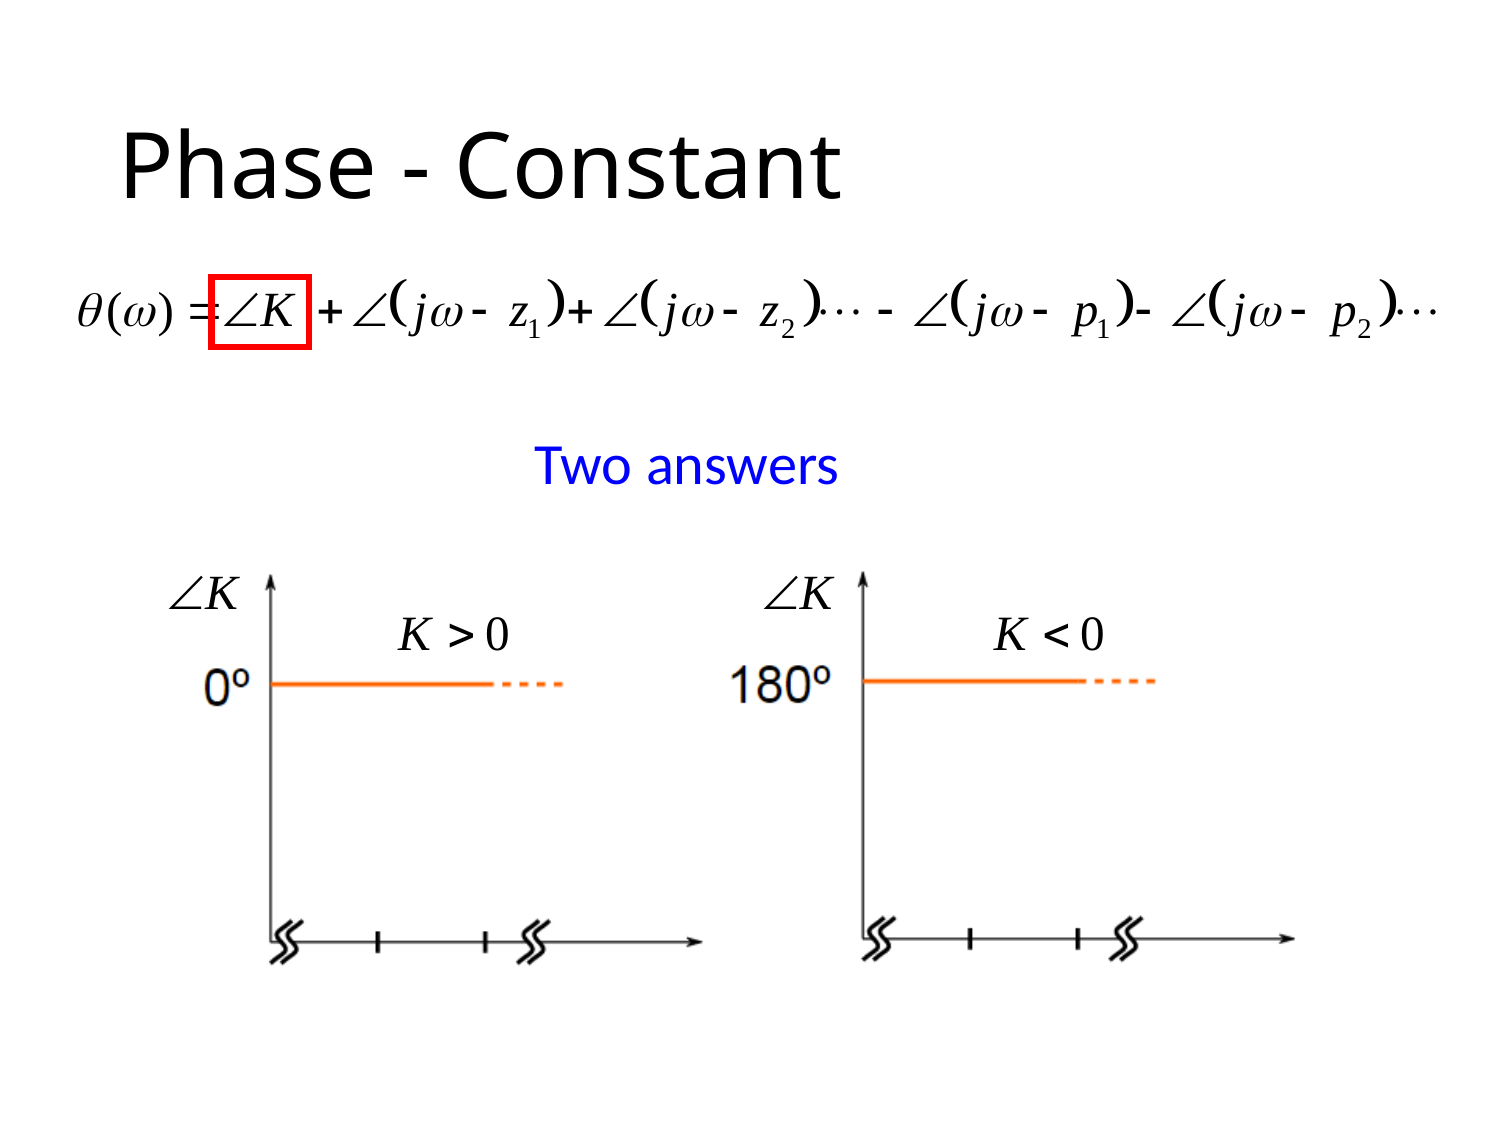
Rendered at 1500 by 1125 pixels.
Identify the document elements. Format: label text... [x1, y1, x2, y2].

title Phase - Constant [103, 59, 1397, 277]
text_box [389, 605, 517, 663]
text_box Two answers [389, 418, 985, 504]
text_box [160, 564, 251, 618]
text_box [984, 605, 1113, 663]
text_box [70, 277, 1448, 347]
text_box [755, 564, 846, 618]
picture [185, 564, 1306, 980]
